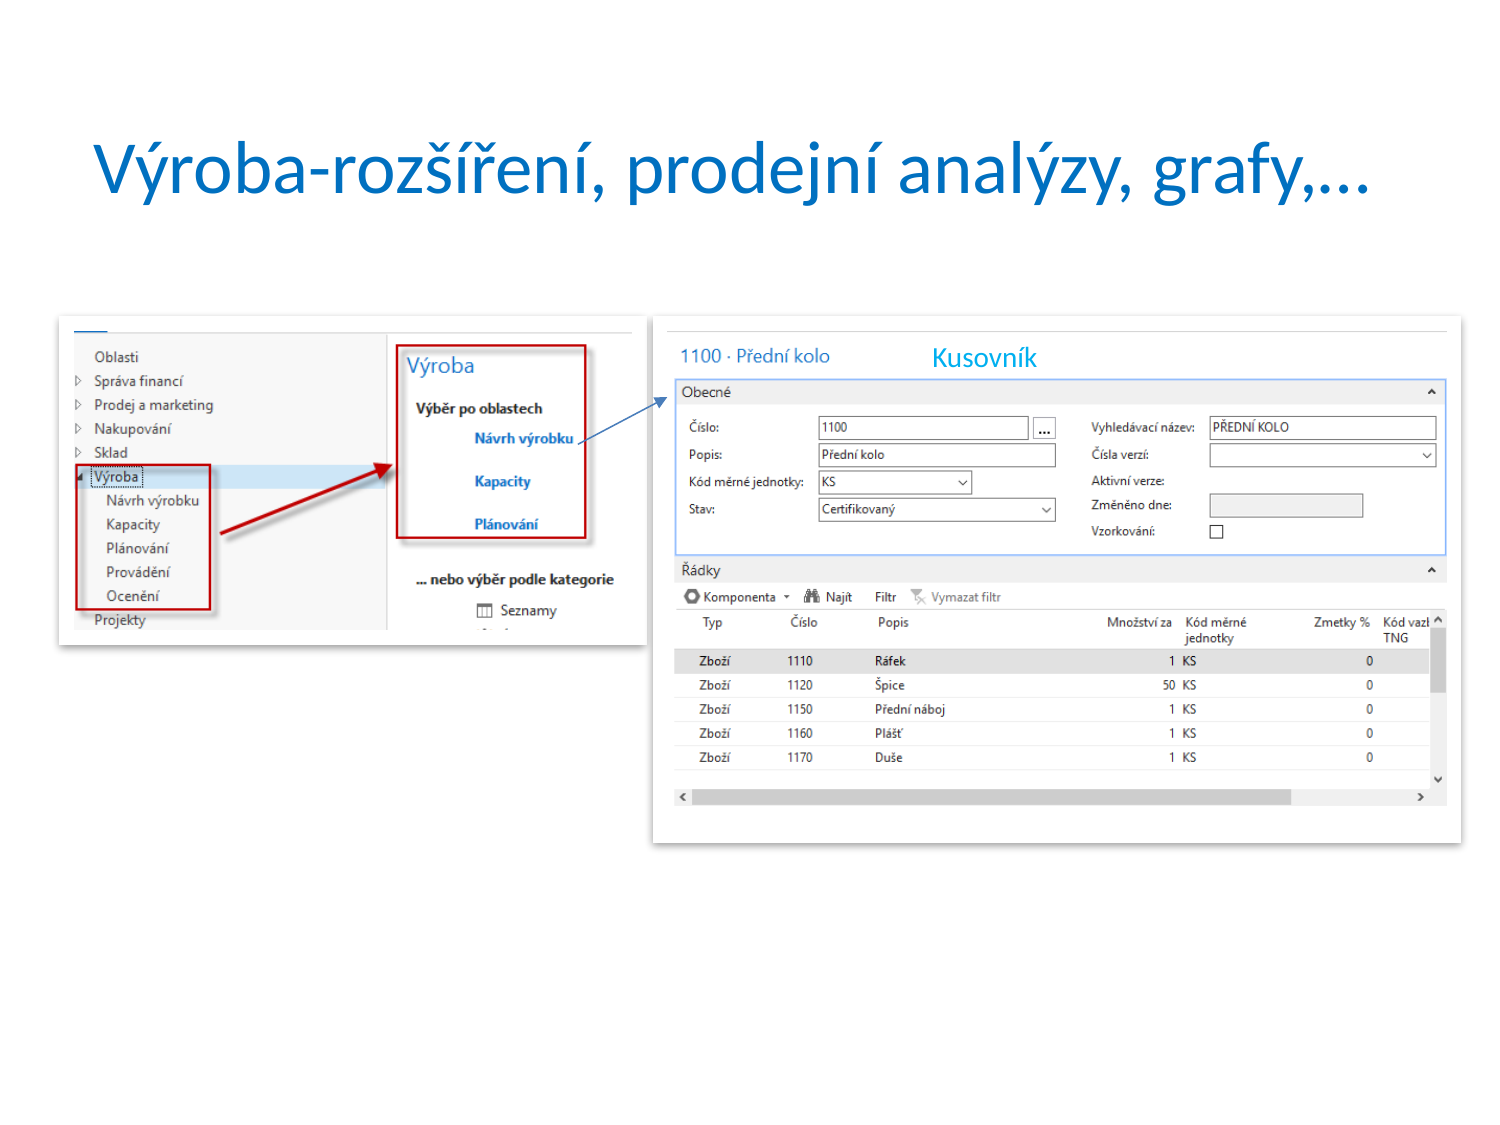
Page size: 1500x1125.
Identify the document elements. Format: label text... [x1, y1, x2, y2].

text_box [577, 396, 668, 445]
title [75, 45, 1425, 233]
picture [73, 330, 633, 631]
picture [667, 330, 1448, 829]
text_box Výroba-rozšíření, prodejní analýzy, grafy,… [79, 110, 1437, 216]
